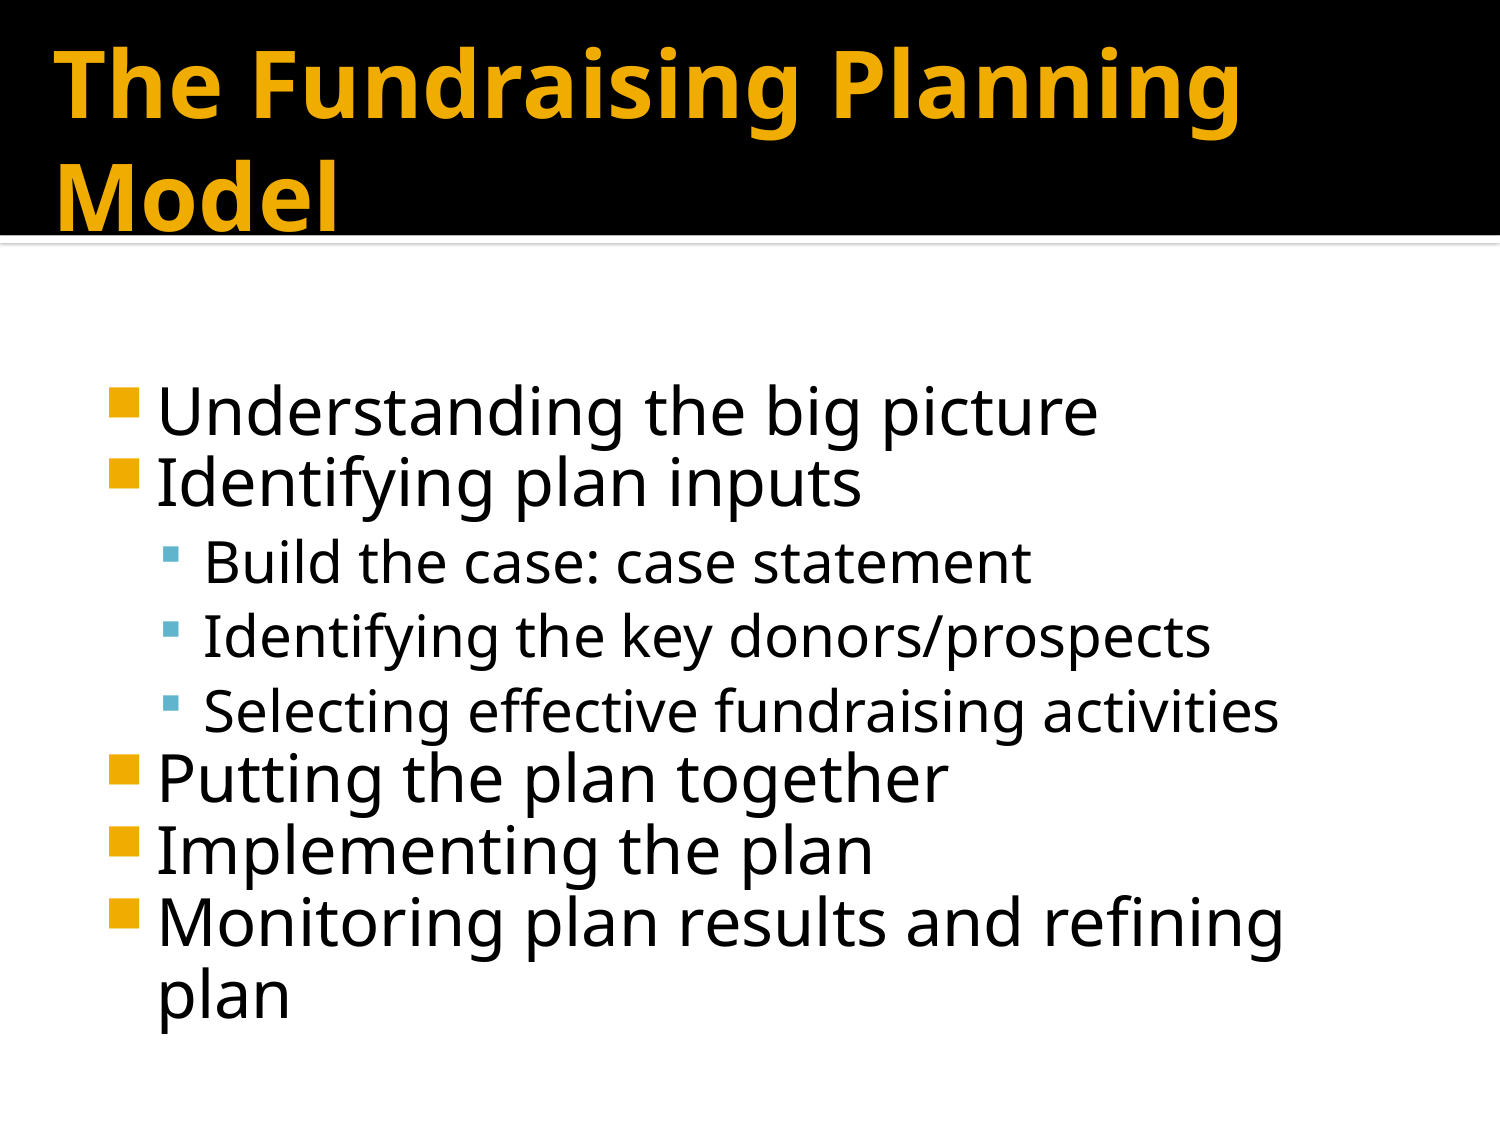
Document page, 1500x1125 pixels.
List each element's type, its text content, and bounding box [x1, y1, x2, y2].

list Understanding the big picture Identifying plan inputs Build the case: case statement Identifying the key donors/prospects Selecting effective fundraising activities Putting the plan together Implementing the plan Monitoring plan results and refining plan [75, 362, 1425, 1083]
title The Fundraising Planning Model [37, 37, 1425, 238]
